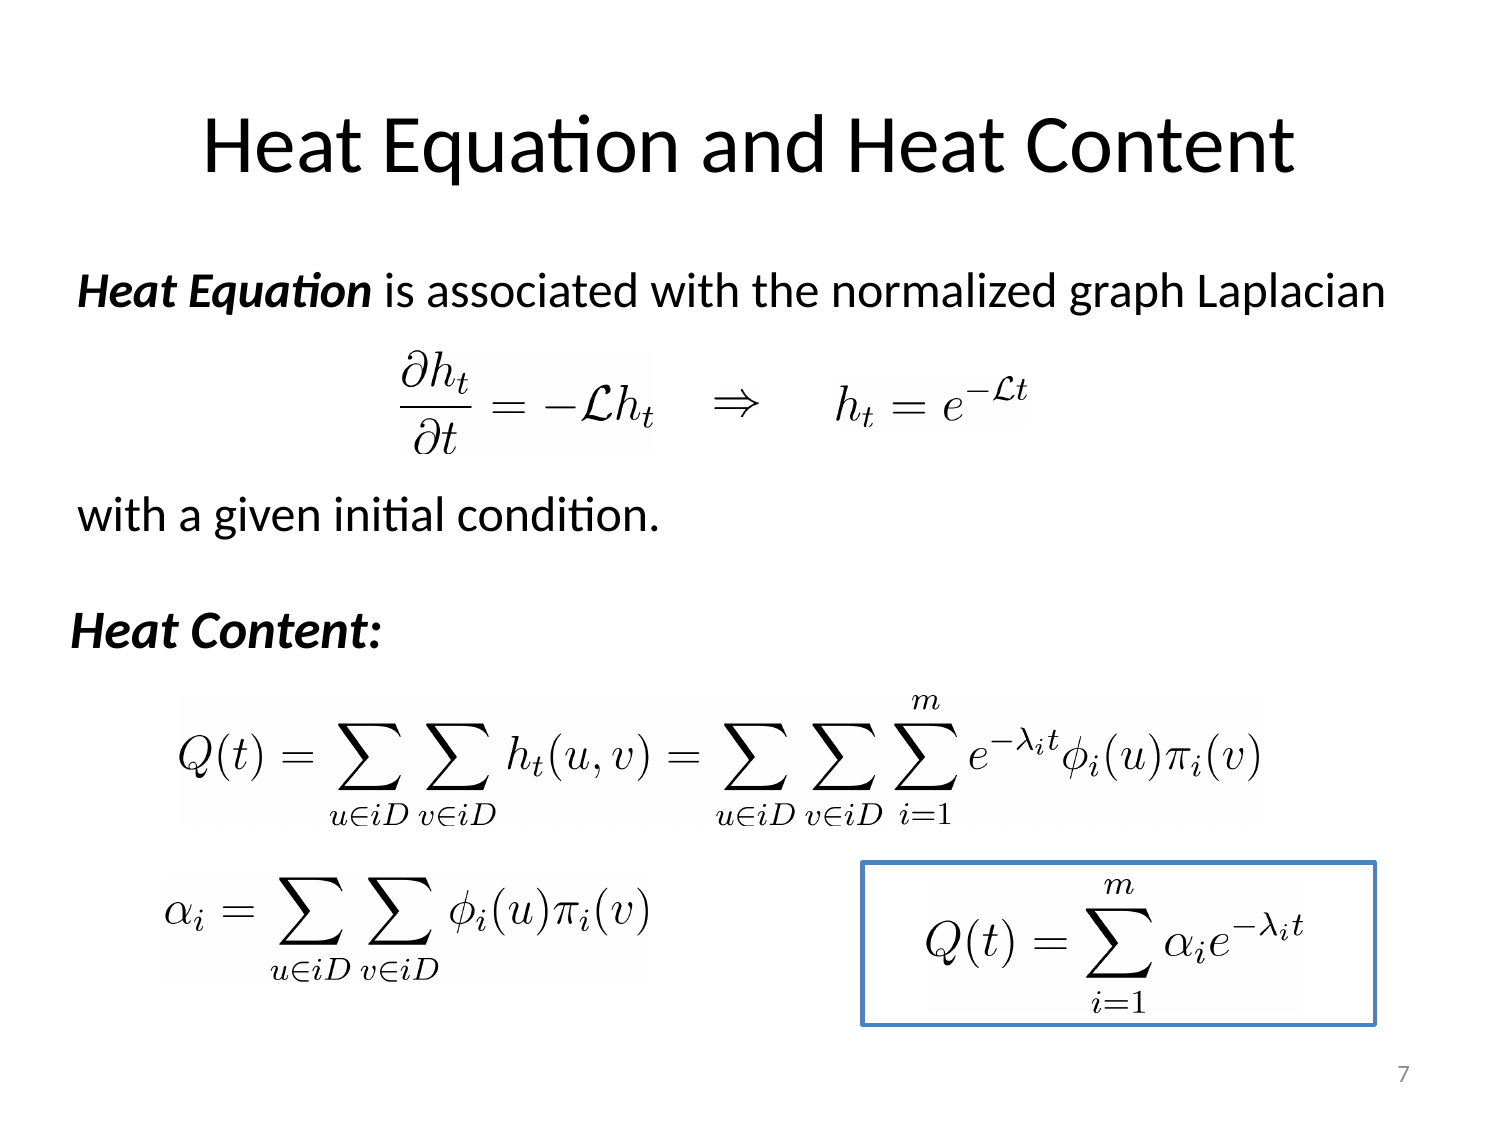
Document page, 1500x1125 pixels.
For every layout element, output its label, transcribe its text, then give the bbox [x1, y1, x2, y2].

slide_number 7 [1074, 1042, 1425, 1103]
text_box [398, 345, 656, 458]
title Heat Equation and Heat Content [75, 45, 1425, 233]
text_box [177, 691, 1261, 832]
text_box [860, 860, 1377, 1027]
text_box with a given initial condition. [62, 474, 1438, 549]
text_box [924, 874, 1305, 1018]
text_box Heat Equation is associated with the normalized graph Laplacian [62, 249, 1438, 474]
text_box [833, 371, 1030, 433]
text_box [163, 873, 651, 988]
text_box Heat Content: [55, 587, 398, 668]
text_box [712, 384, 762, 430]
